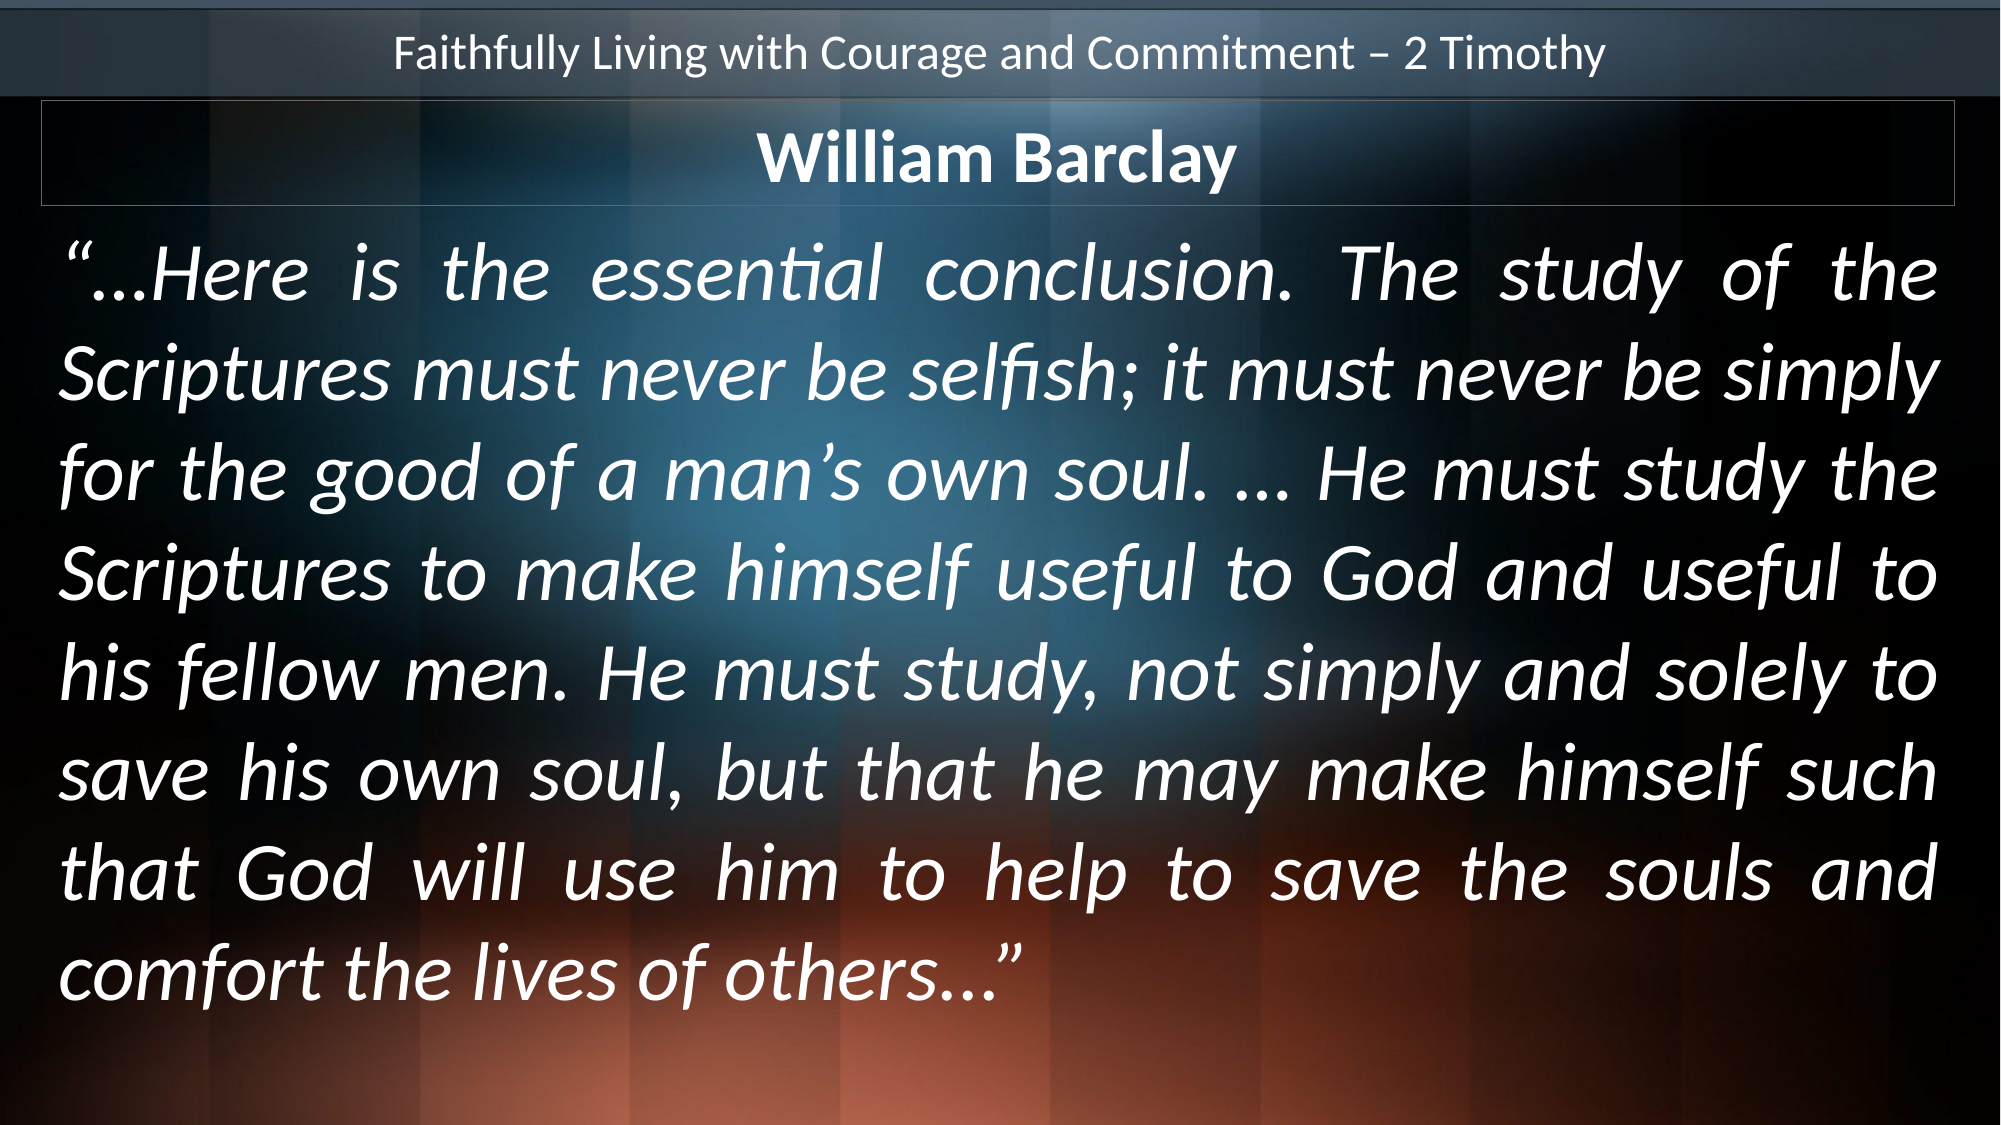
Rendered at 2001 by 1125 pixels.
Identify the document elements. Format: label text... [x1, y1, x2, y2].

subtitle Faithfully Living with Courage and Commitment – 2 Timothy [249, 18, 1750, 100]
text_box “…Here is the essential conclusion. The study of the Scriptures must never be selfish; it must never be simply for the good of a man’s own soul. … He must study the Scriptures to make himself useful to God and useful to his fellow men. He must study, not simply and solely to save his own soul, but that he may make himself such that God will use him to help to save the souls and comfort the lives of others...” [43, 209, 1957, 1025]
picture [0, 0, 2001, 1125]
text_box William Barclay [41, 100, 1955, 206]
